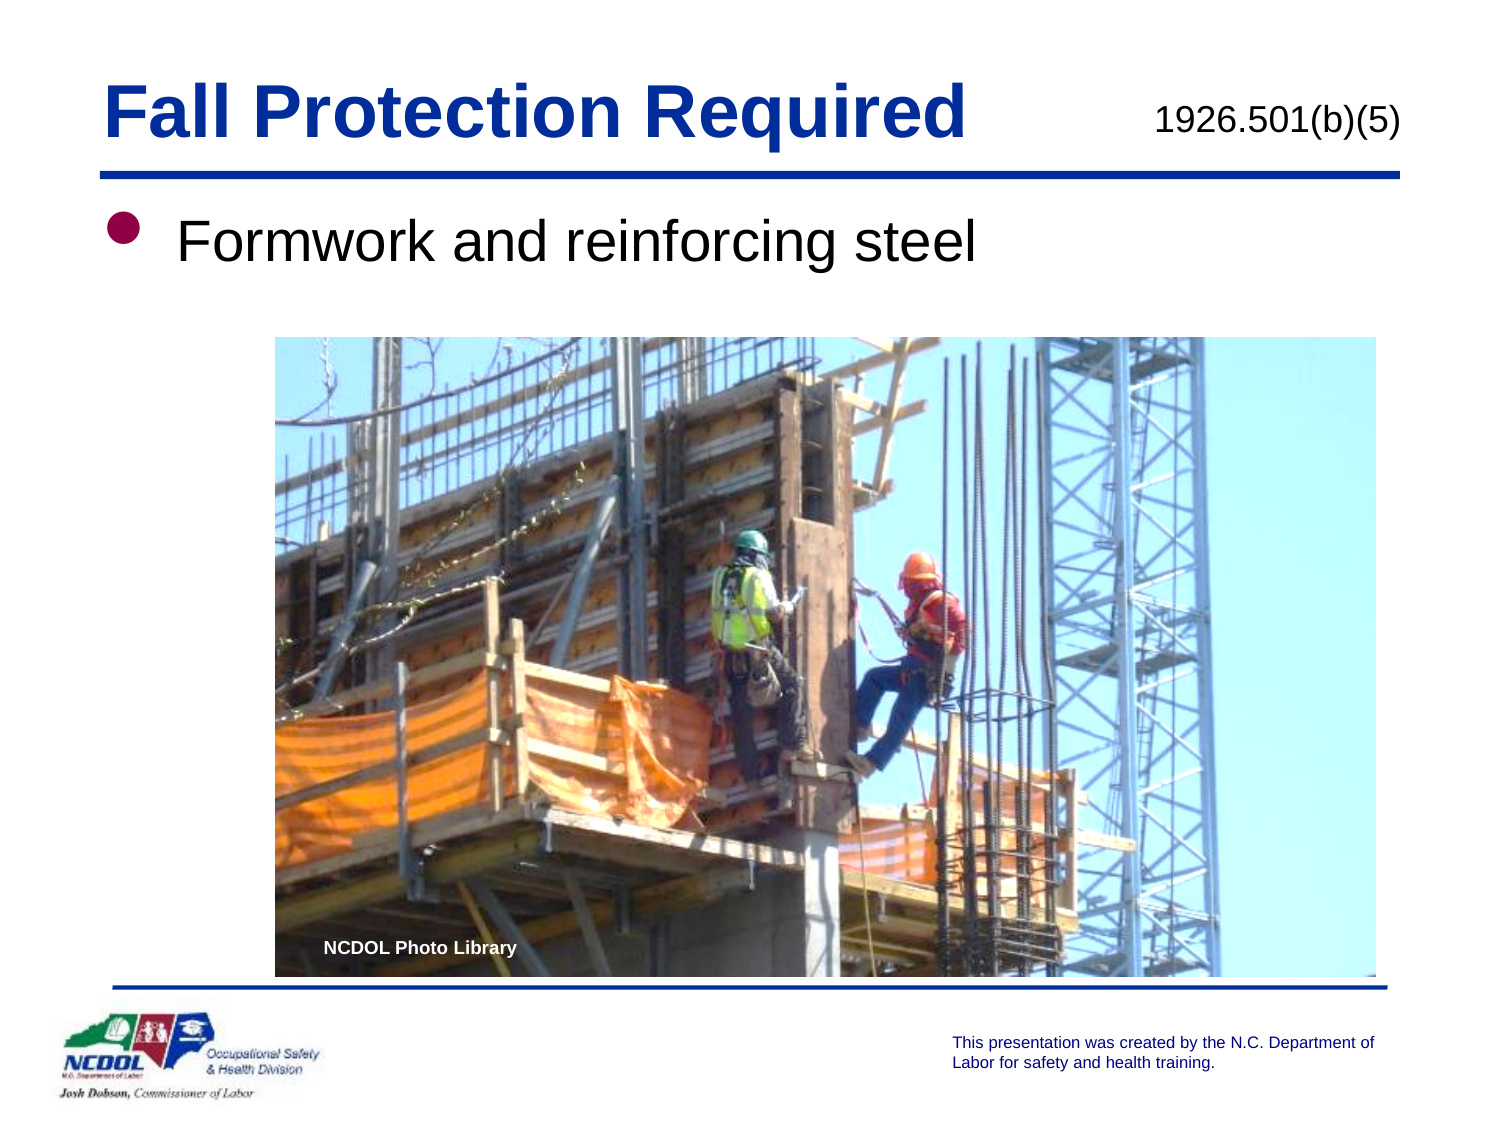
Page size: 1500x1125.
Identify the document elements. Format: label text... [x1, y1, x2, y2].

picture [50, 997, 329, 1125]
list Formwork and reinforcing steel [87, 187, 1193, 930]
title Fall Protection Required [75, 62, 1463, 154]
picture [274, 337, 1376, 977]
